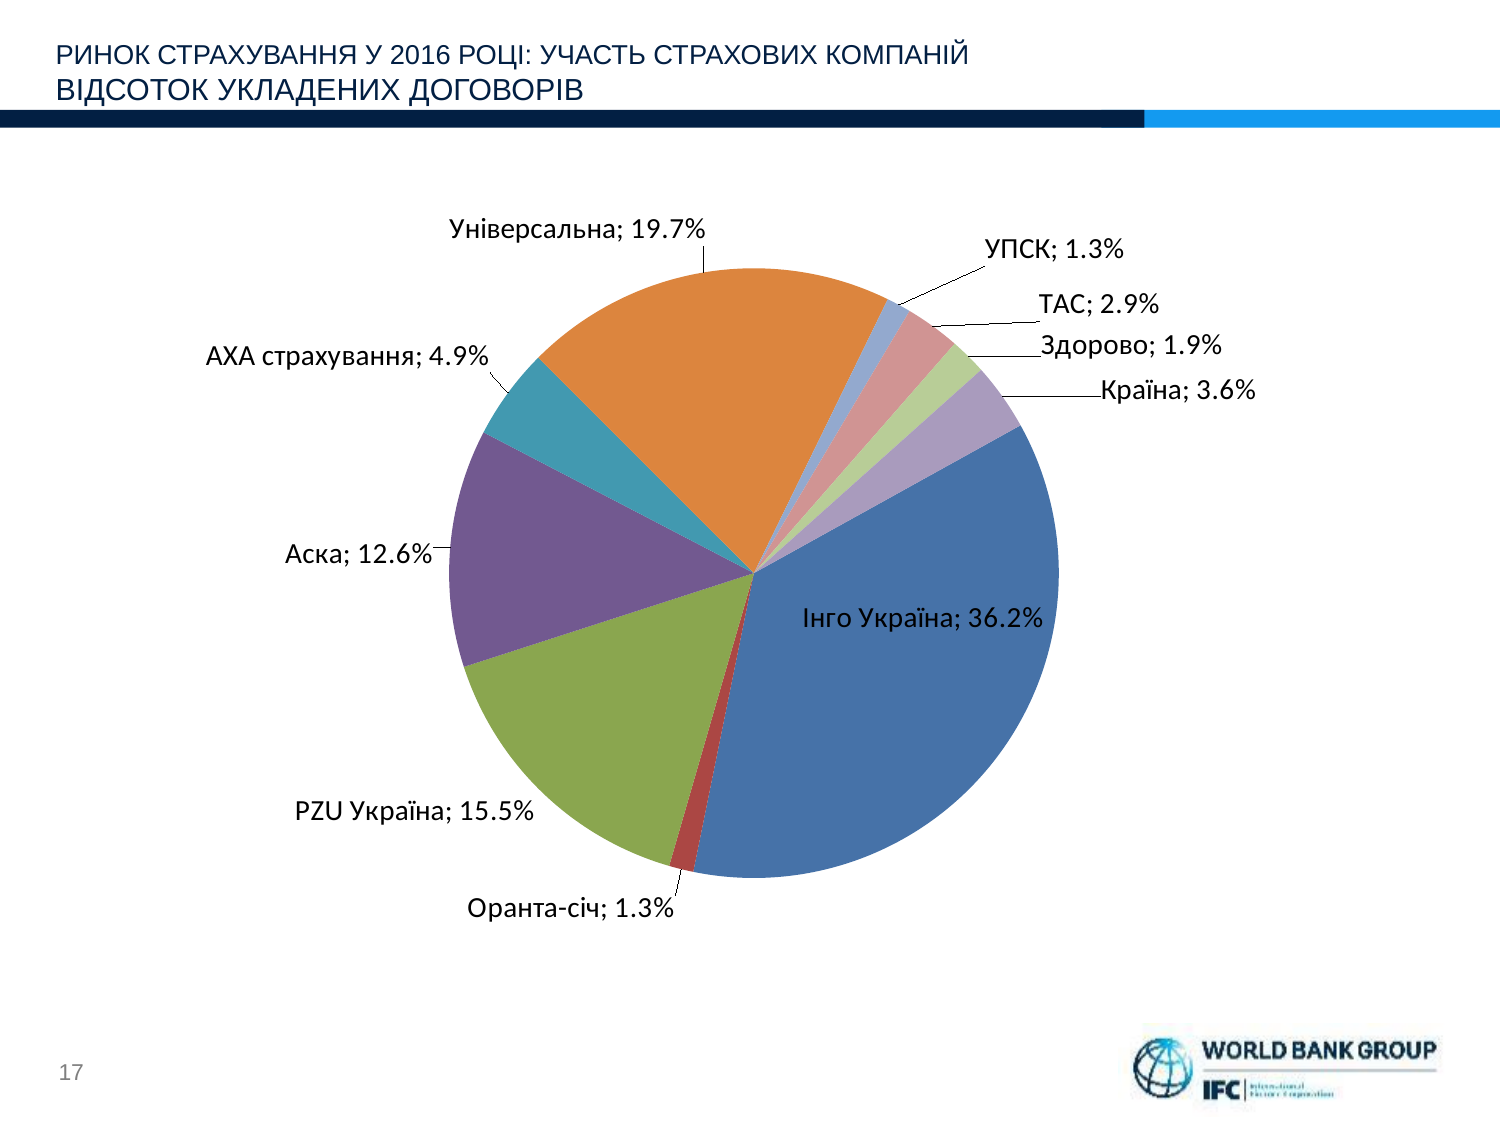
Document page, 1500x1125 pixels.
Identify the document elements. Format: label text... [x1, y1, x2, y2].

picture [1118, 1023, 1454, 1117]
title РИНОК СТРАХУВАННЯ У 2016 РОЦІ: УЧАСТЬ СТРАХОВИХ КОМПАНІЙ ВІДСОТОК УКЛАДЕНИХ ДОГОВОРІВ [55, 36, 1485, 107]
chart [55, 198, 1406, 950]
slide_number 17 [58, 1041, 150, 1101]
